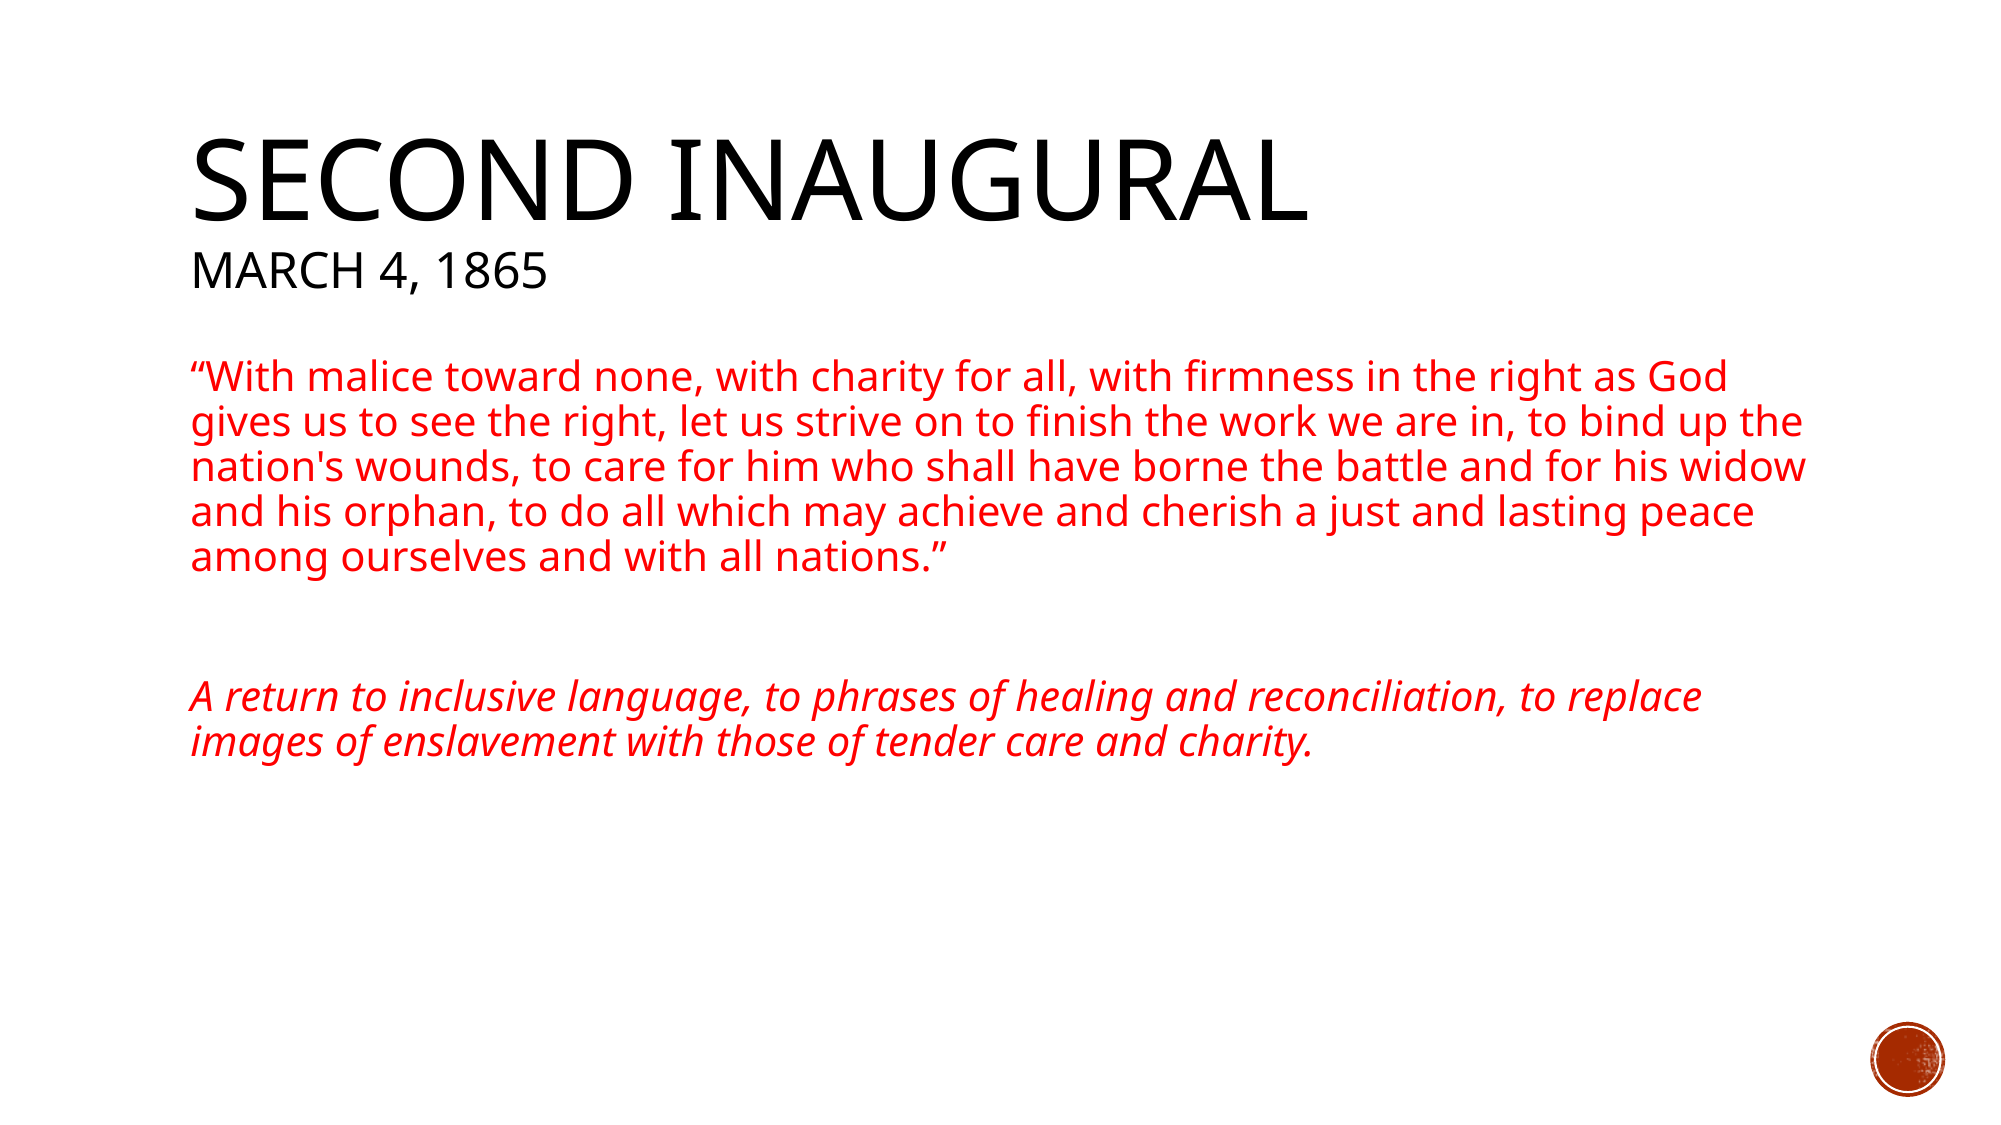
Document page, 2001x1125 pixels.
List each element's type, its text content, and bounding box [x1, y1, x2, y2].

title Second inaugural March 4, 1865 [175, 79, 1826, 344]
list “With malice toward none, with charity for all, with firmness in the right as God gives us to see the right, let us strive on to finish the work we are in, to bind up the nation's wounds, to care for him who shall have borne the battle and for his widow and his orphan, to do all which may achieve and cherish a just and lasting peace among ourselves and with all nations.” A return to inclusive language, to phrases of healing and reconciliation, to replace images of enslavement with those of tender care and charity. [175, 348, 1826, 1013]
